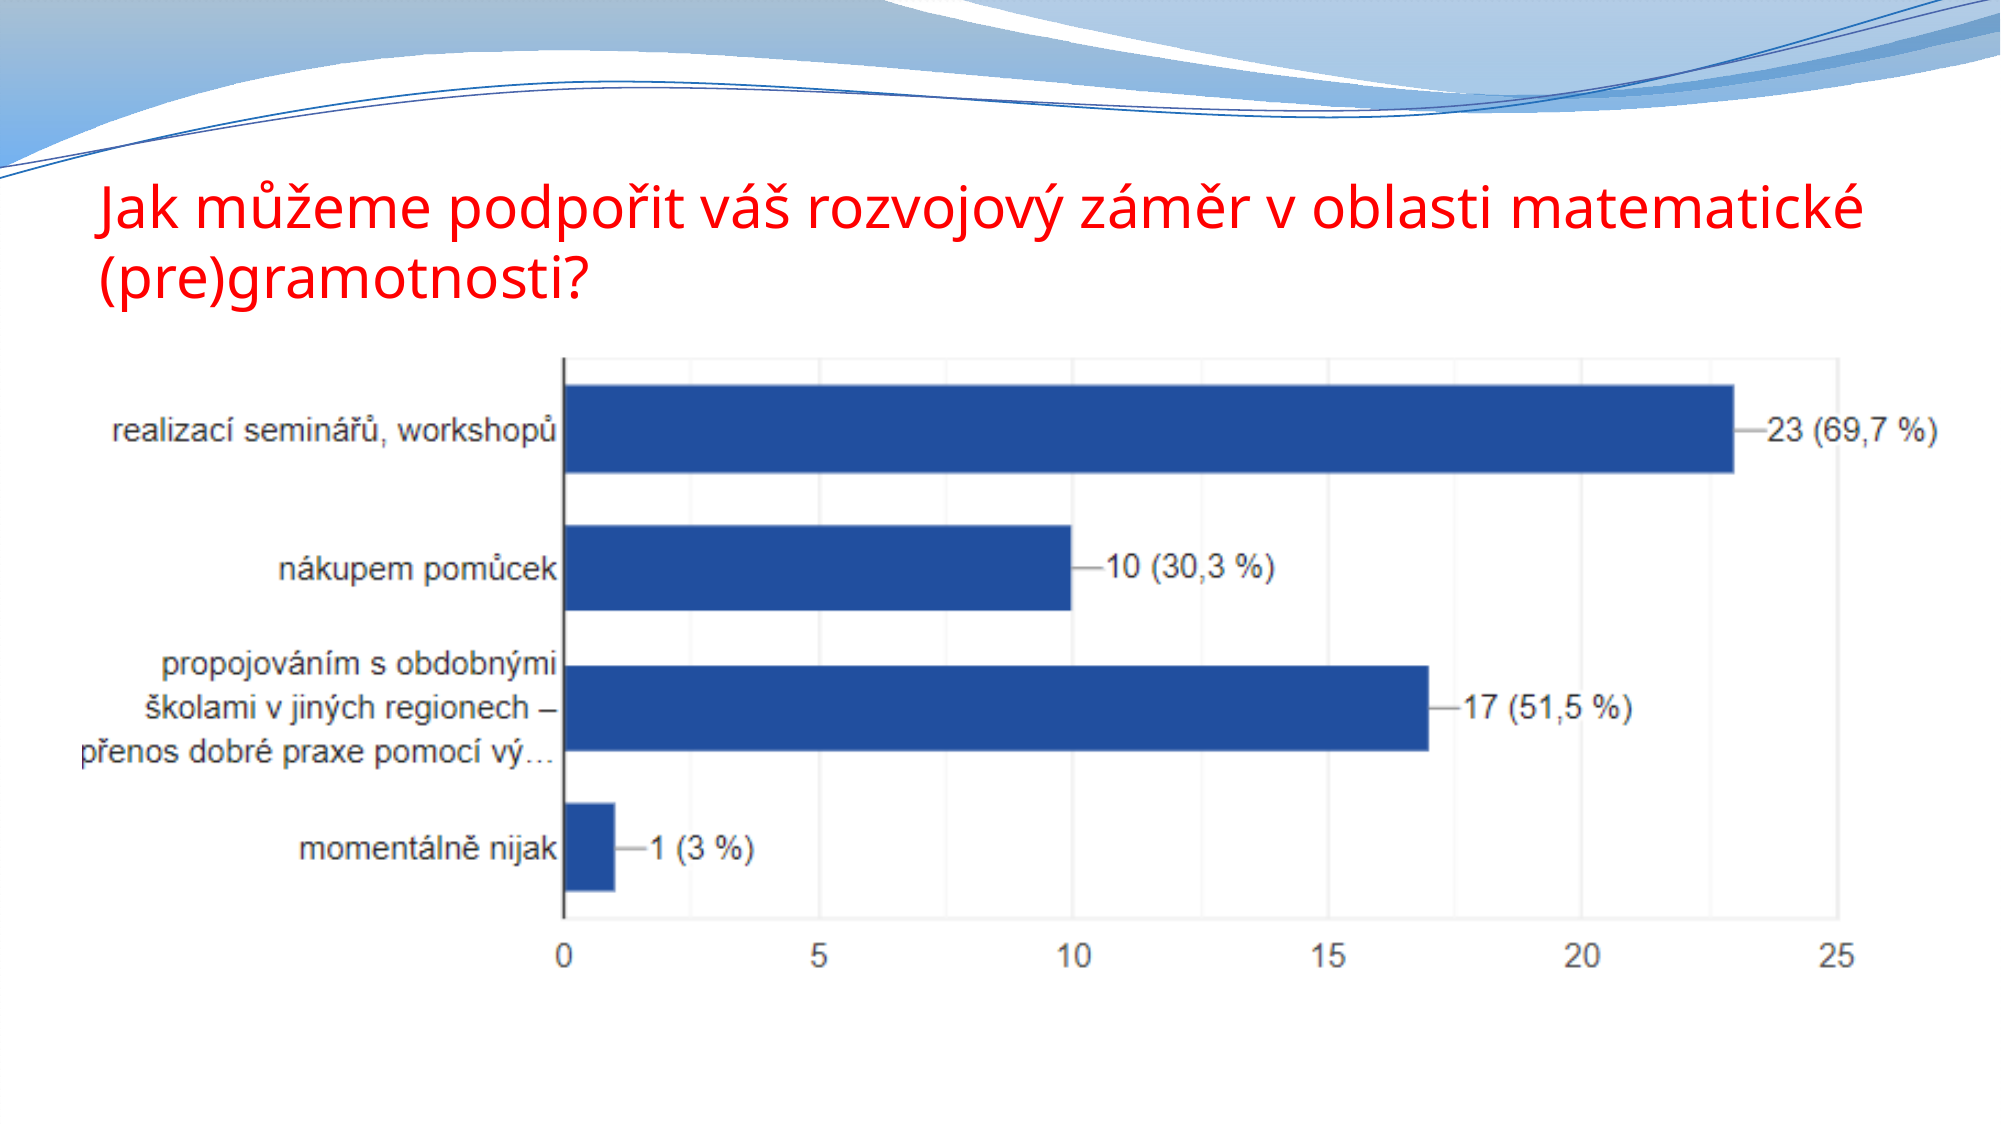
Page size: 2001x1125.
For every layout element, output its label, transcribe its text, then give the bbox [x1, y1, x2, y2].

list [82, 323, 1955, 1003]
title Jak můžeme podpořit váš rozvojový záměr v oblasti matematické (pre)gramotnosti? [99, 122, 1900, 310]
